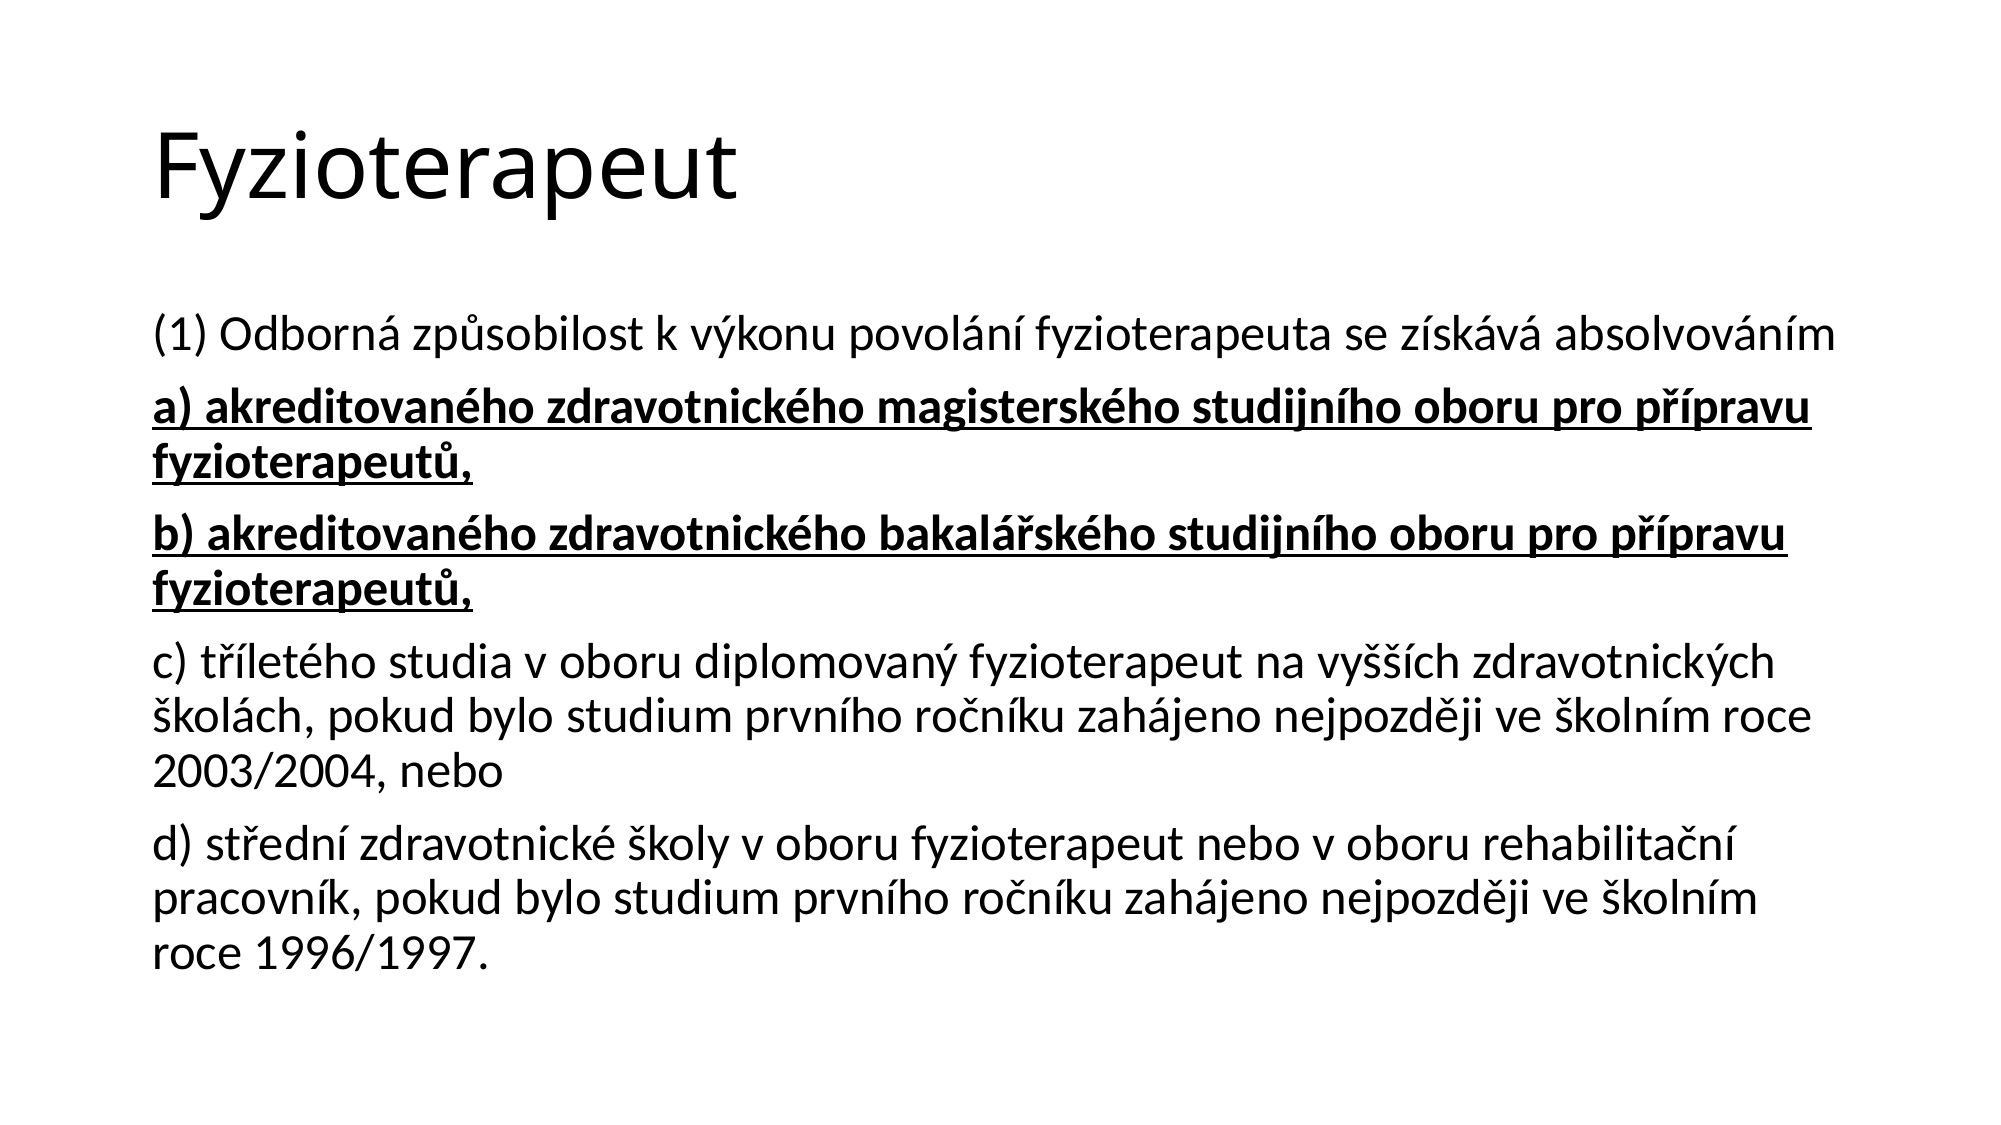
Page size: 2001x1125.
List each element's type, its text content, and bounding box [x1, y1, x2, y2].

list (1) Odborná způsobilost k výkonu povolání fyzioterapeuta se získává absolvováním a) akreditovaného zdravotnického magisterského studijního oboru pro přípravu fyzioterapeutů, b) akreditovaného zdravotnického bakalářského studijního oboru pro přípravu fyzioterapeutů, c) tříletého studia v oboru diplomovaný fyzioterapeut na vyšších zdravotnických školách, pokud bylo studium prvního ročníku zahájeno nejpozději ve školním roce 2003/2004, nebo d) střední zdravotnické školy v oboru fyzioterapeut nebo v oboru rehabilitační pracovník, pokud bylo studium prvního ročníku zahájeno nejpozději ve školním roce 1996/1997. [137, 299, 1863, 1014]
title Fyzioterapeut [137, 59, 1863, 278]
